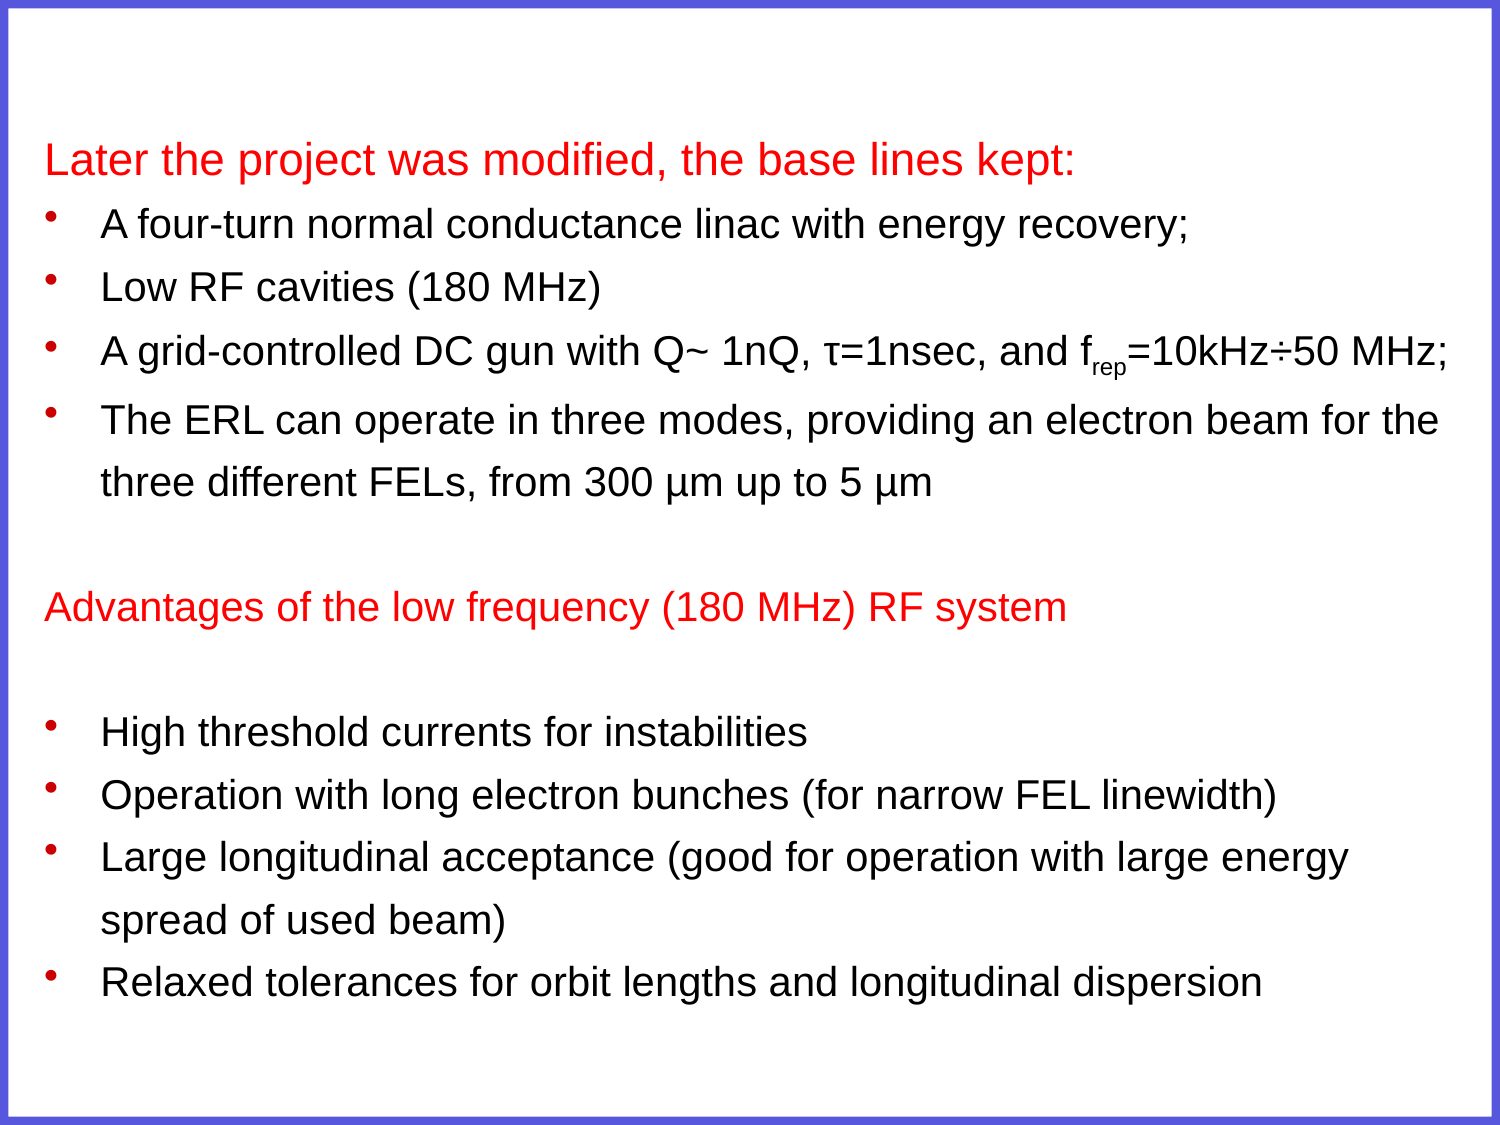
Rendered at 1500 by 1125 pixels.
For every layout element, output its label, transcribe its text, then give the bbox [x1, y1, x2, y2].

text_box [0, 0, 1500, 1125]
text_box Later the project was modified, the base lines kept: A four-turn normal conductance linac with energy recovery; Low RF cavities (180 MHz) A grid-controlled DC gun with Q~ 1nQ, τ=1nsec, and frep=10kHz÷50 MHz; The ERL can operate in three modes, providing an electron beam for the three different FELs, from 300 µm up to 5 µm Advantages of the low frequency (180 MHz) RF system High threshold currents for instabilities Operation with long electron bunches (for narrow FEL linewidth) Large longitudinal acceptance (good for operation with large energy spread of used beam) Relaxed tolerances for orbit lengths and longitudinal dispersion [29, 58, 1471, 1067]
